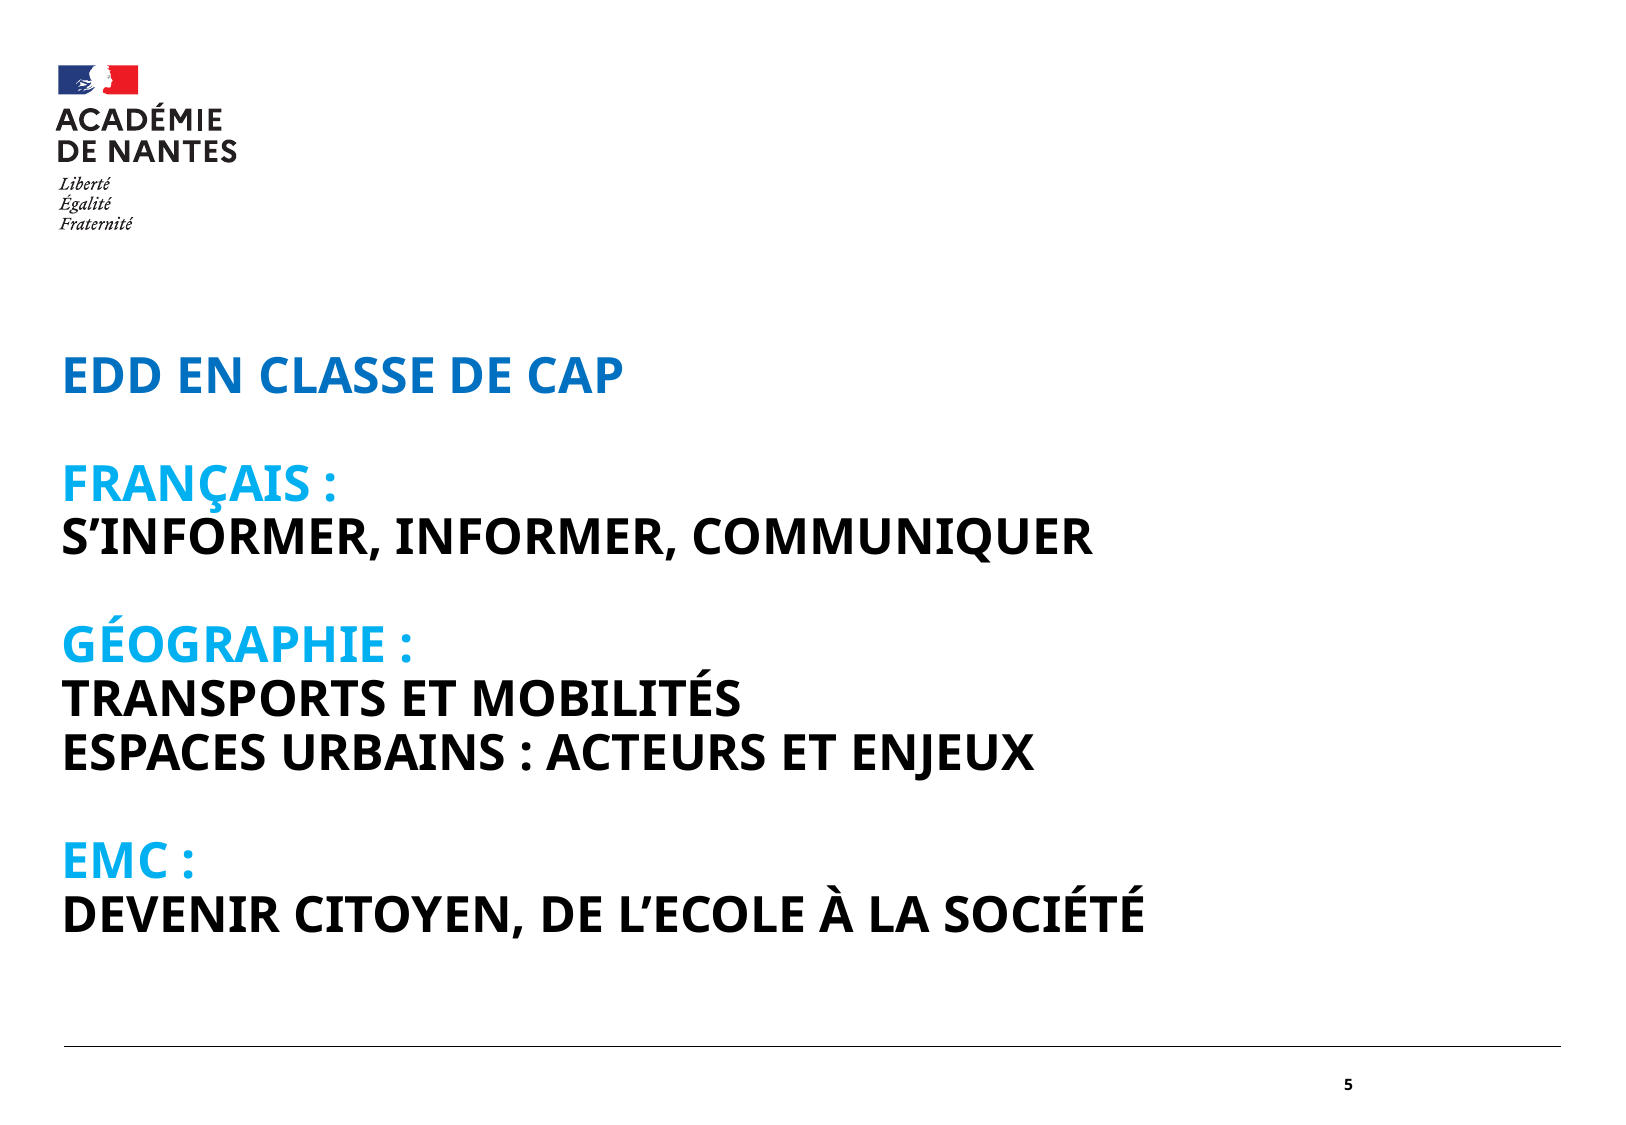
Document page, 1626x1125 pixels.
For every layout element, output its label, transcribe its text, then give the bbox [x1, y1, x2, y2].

list EDD En classe de CAP Français : S’informer, informer, communiquer Géographie : Transports et mobilités Espaces urbains : acteurs et enjeux EMC : Devenir citoyen, de l’Ecole à la société [61, 349, 1559, 988]
slide_number 5 [1113, 1046, 1354, 1125]
